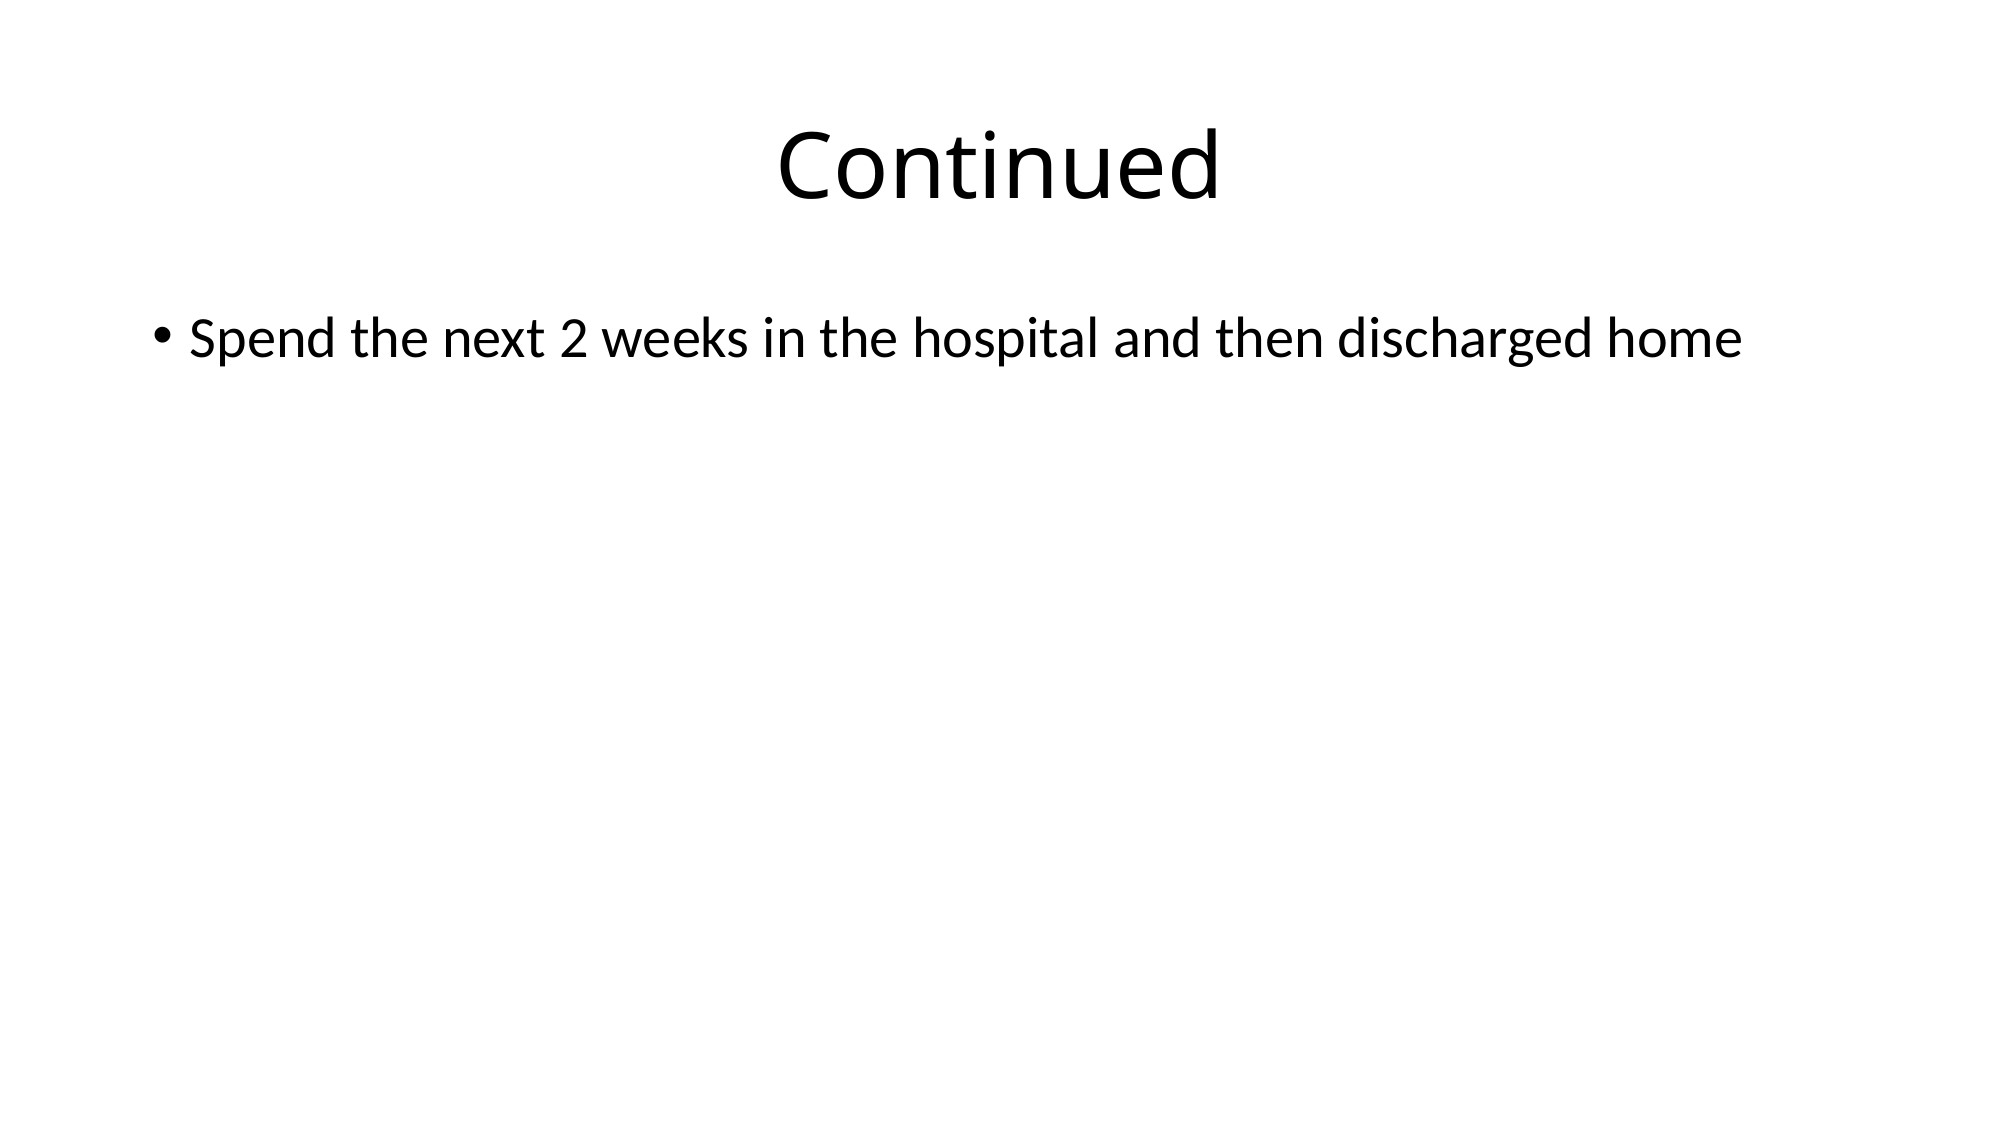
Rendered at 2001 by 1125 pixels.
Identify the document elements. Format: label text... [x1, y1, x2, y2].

title Continued [137, 59, 1863, 278]
list Spend the next 2 weeks in the hospital and then discharged home [137, 299, 1863, 1014]
